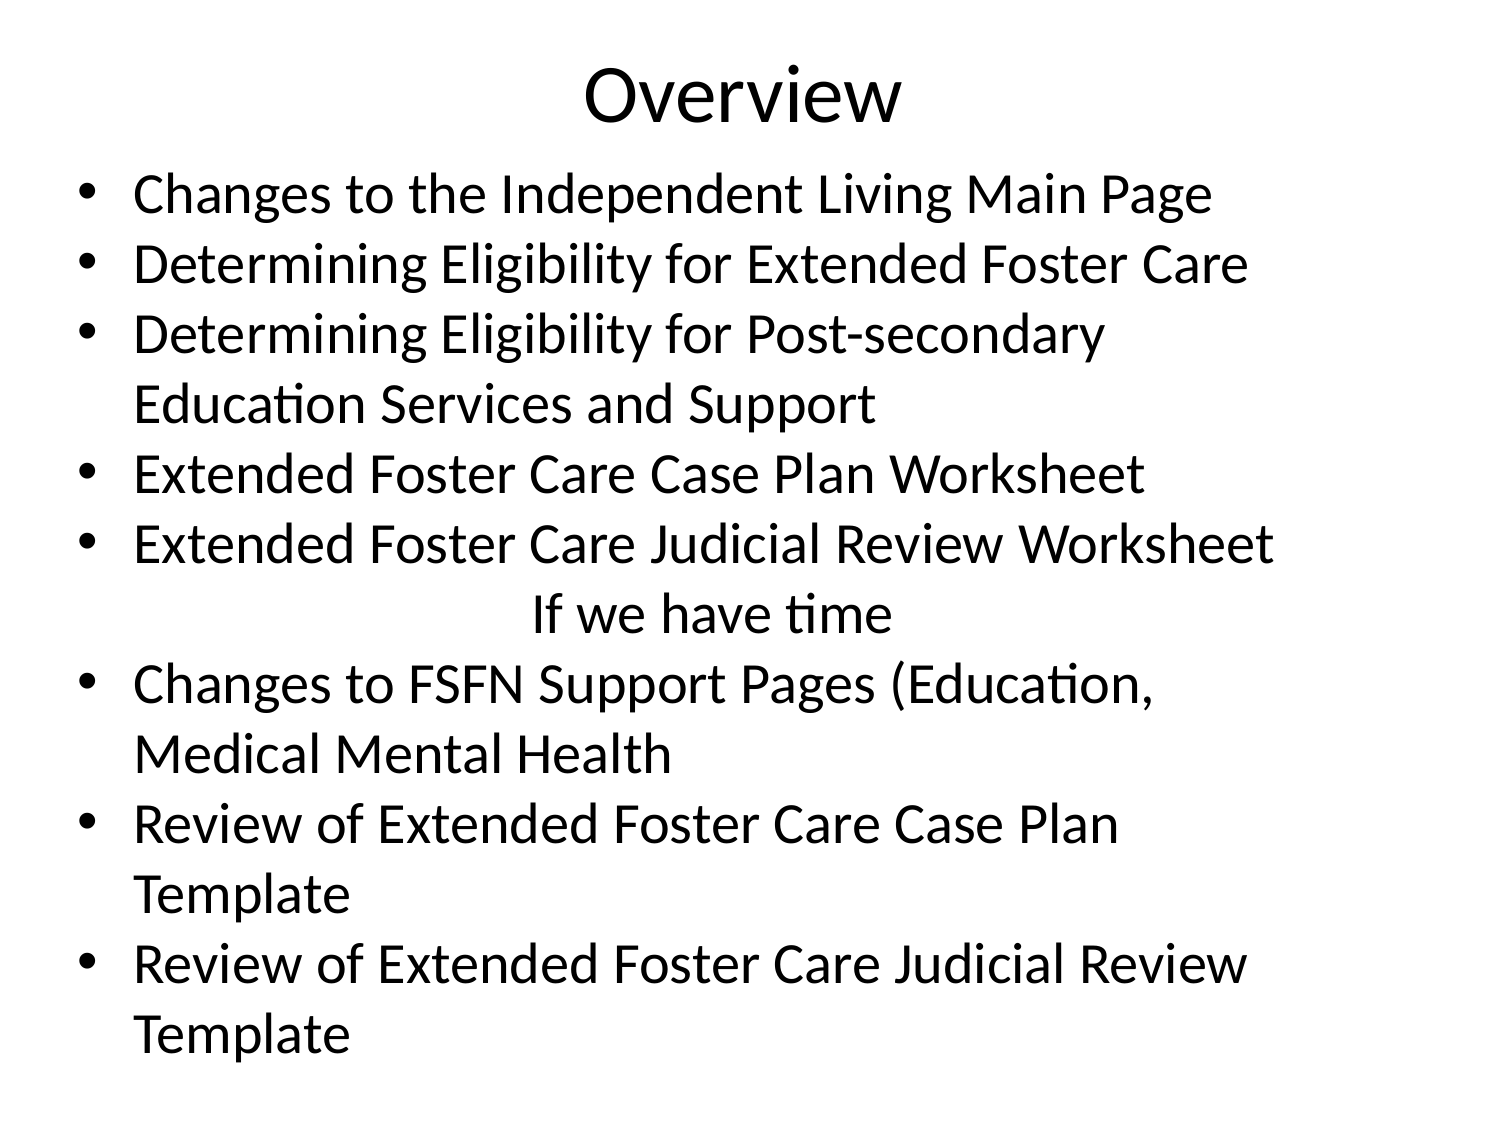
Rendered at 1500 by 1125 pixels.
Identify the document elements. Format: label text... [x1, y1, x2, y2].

text_box Changes to the Independent Living Main Page Determining Eligibility for Extended Foster Care Determining Eligibility for Post-secondary Education Services and Support Extended Foster Care Case Plan Worksheet Extended Foster Care Judicial Review Worksheet If we have time Changes to FSFN Support Pages (Education, Medical Mental Health Review of Extended Foster Care Case Plan Template Review of Extended Foster Care Judicial Review Template [62, 148, 1363, 1125]
text_box Overview [162, 31, 1325, 147]
